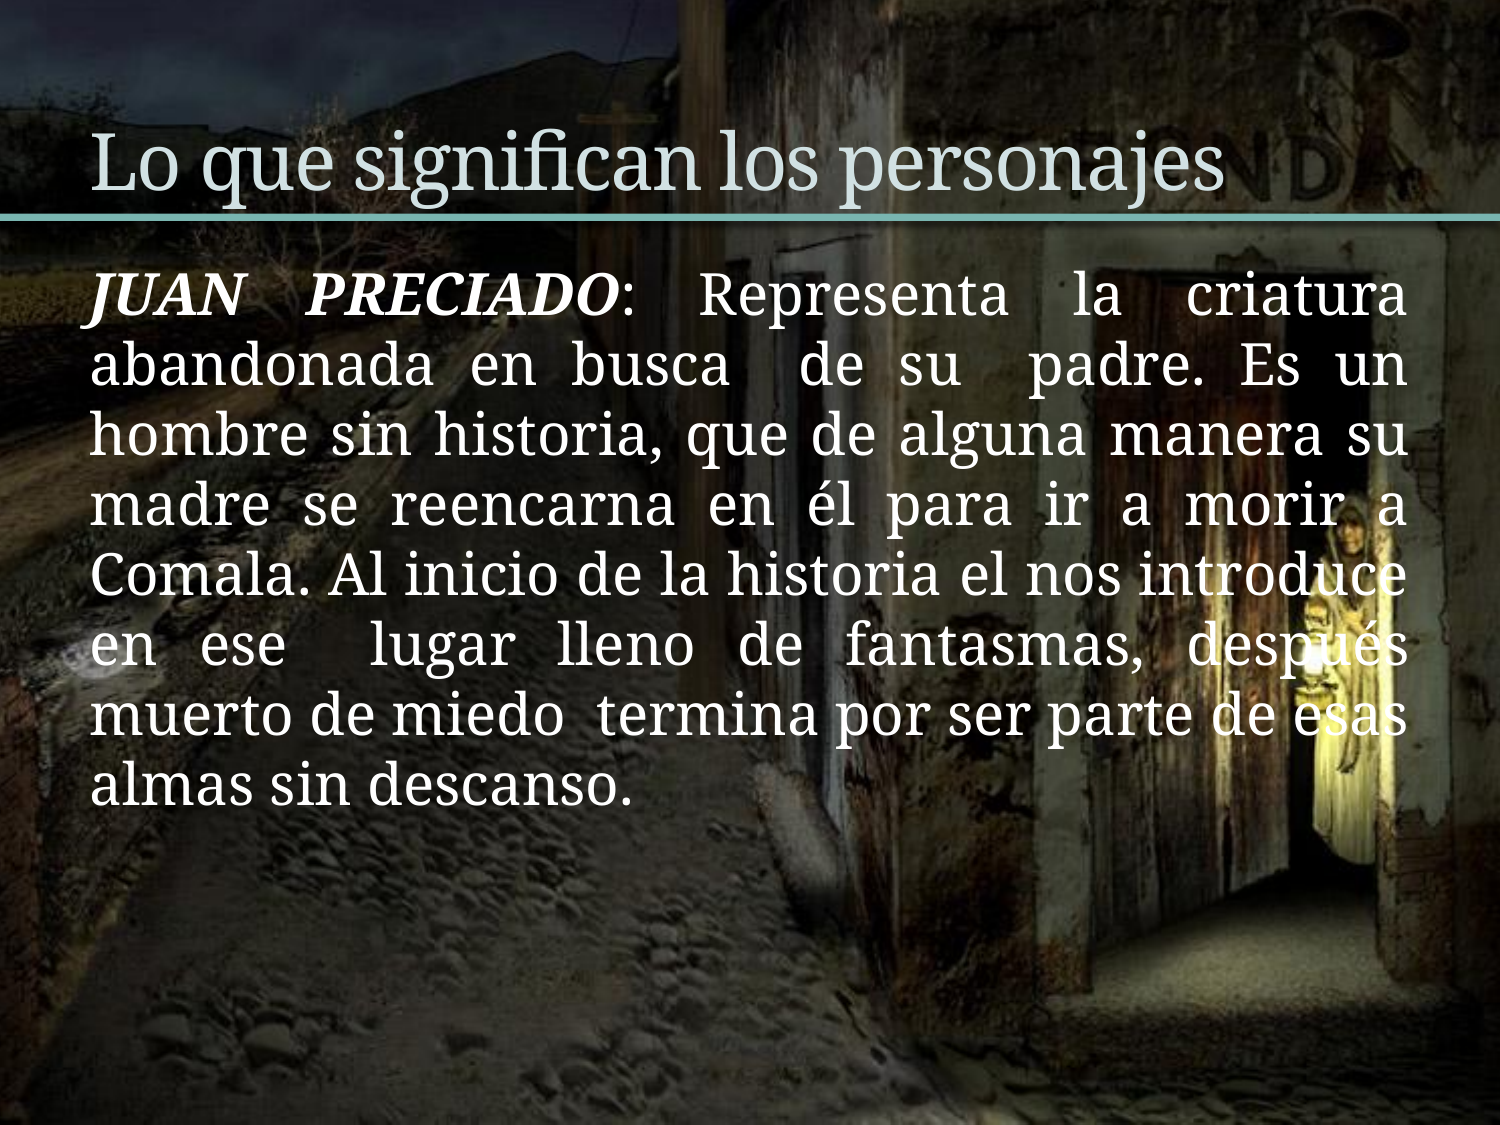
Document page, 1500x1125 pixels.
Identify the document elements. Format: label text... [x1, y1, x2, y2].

title Lo que significan los personajes [75, 26, 1425, 214]
picture [0, 0, 1500, 213]
list JUAN PRECIADO: Representa la criatura abandonada en busca de su padre. Es un hombre sin historia, que de alguna manera su madre se reencarna en él para ir a morir a Comala. Al inicio de la historia el nos introduce en ese lugar lleno de fantasmas, después muerto de miedo termina por ser parte de esas almas sin descanso. [75, 249, 1425, 1000]
picture [0, 221, 1500, 1125]
